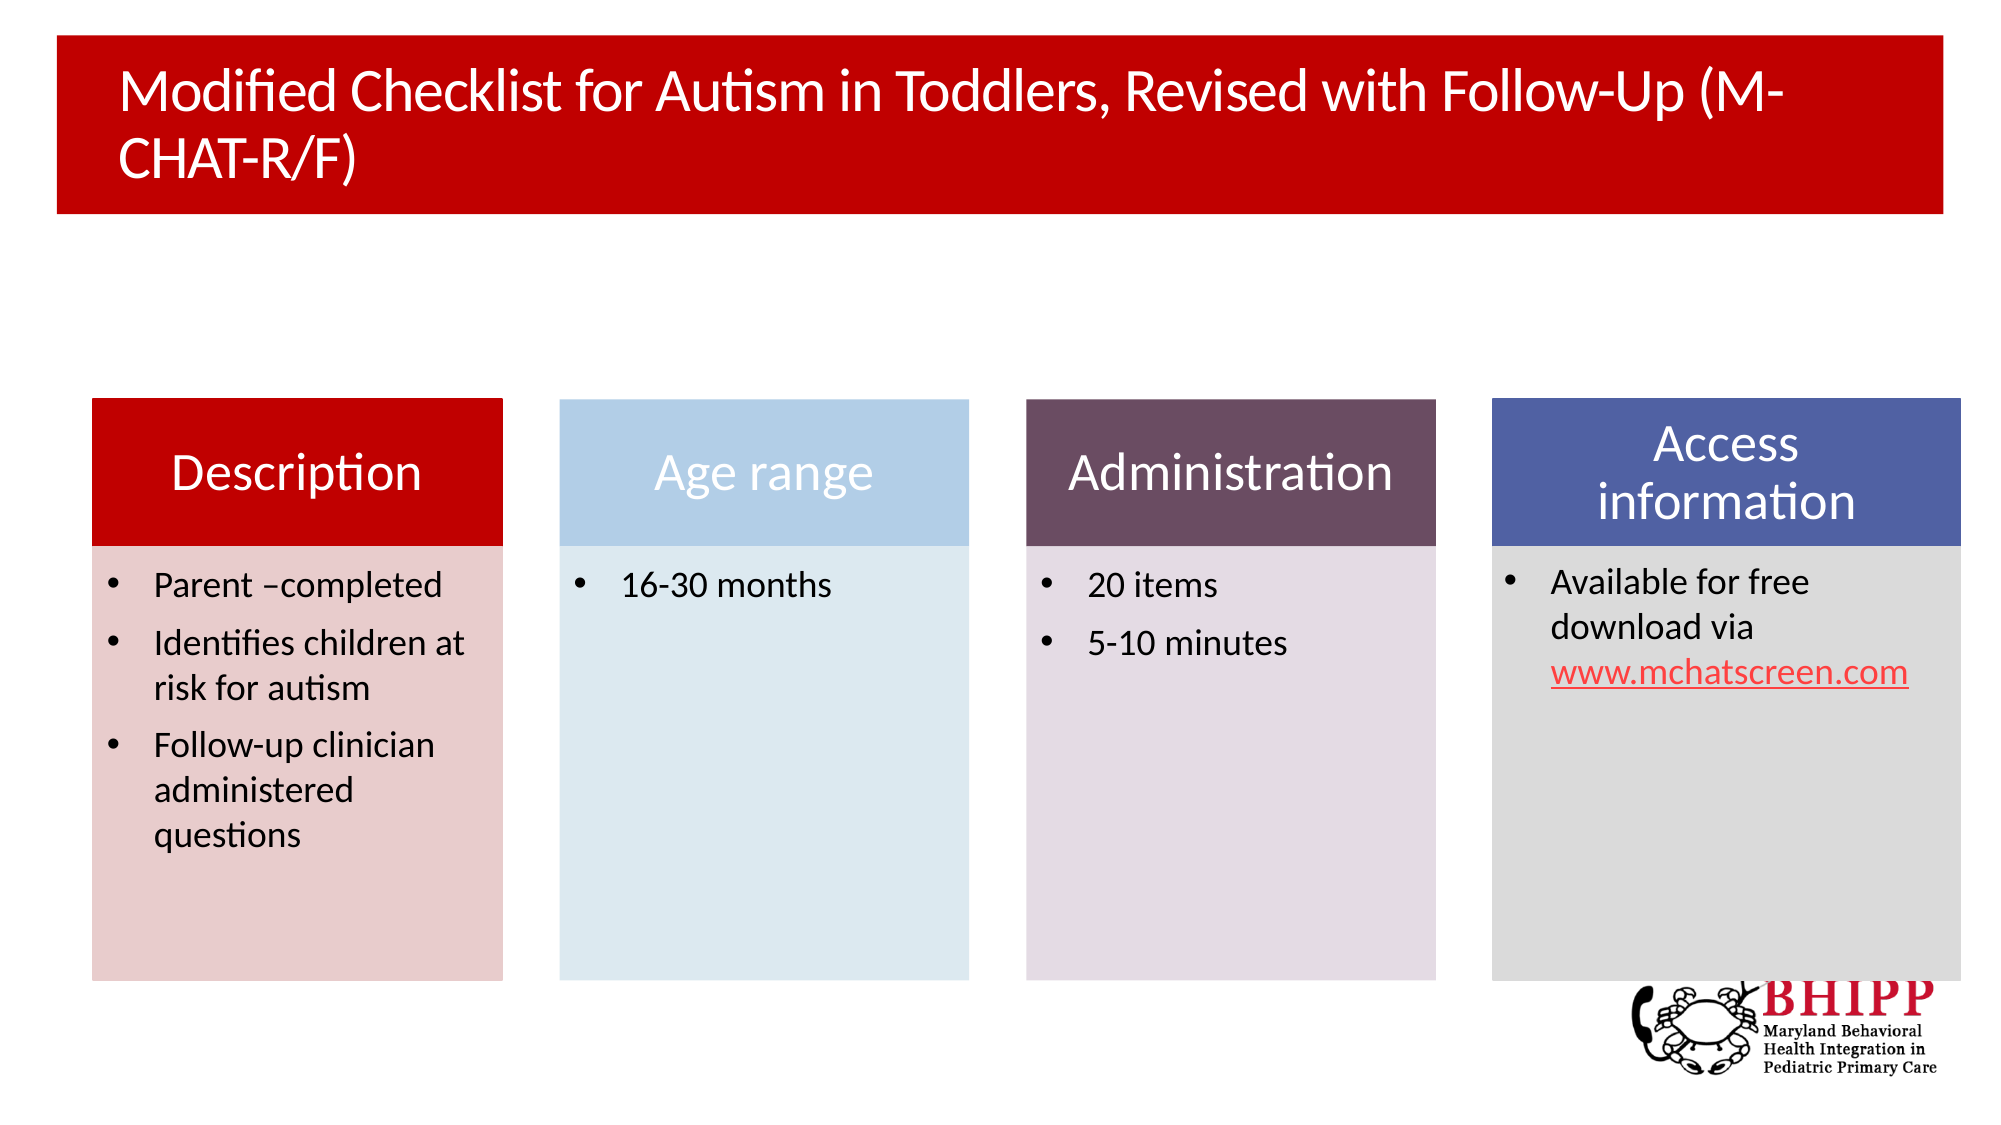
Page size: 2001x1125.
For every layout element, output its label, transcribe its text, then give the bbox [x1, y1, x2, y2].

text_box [92, 399, 1961, 981]
title Modified Checklist for Autism in Toddlers, Revised with Follow-Up (M-CHAT-R/F) [103, 50, 1835, 200]
picture [1602, 921, 1964, 1103]
